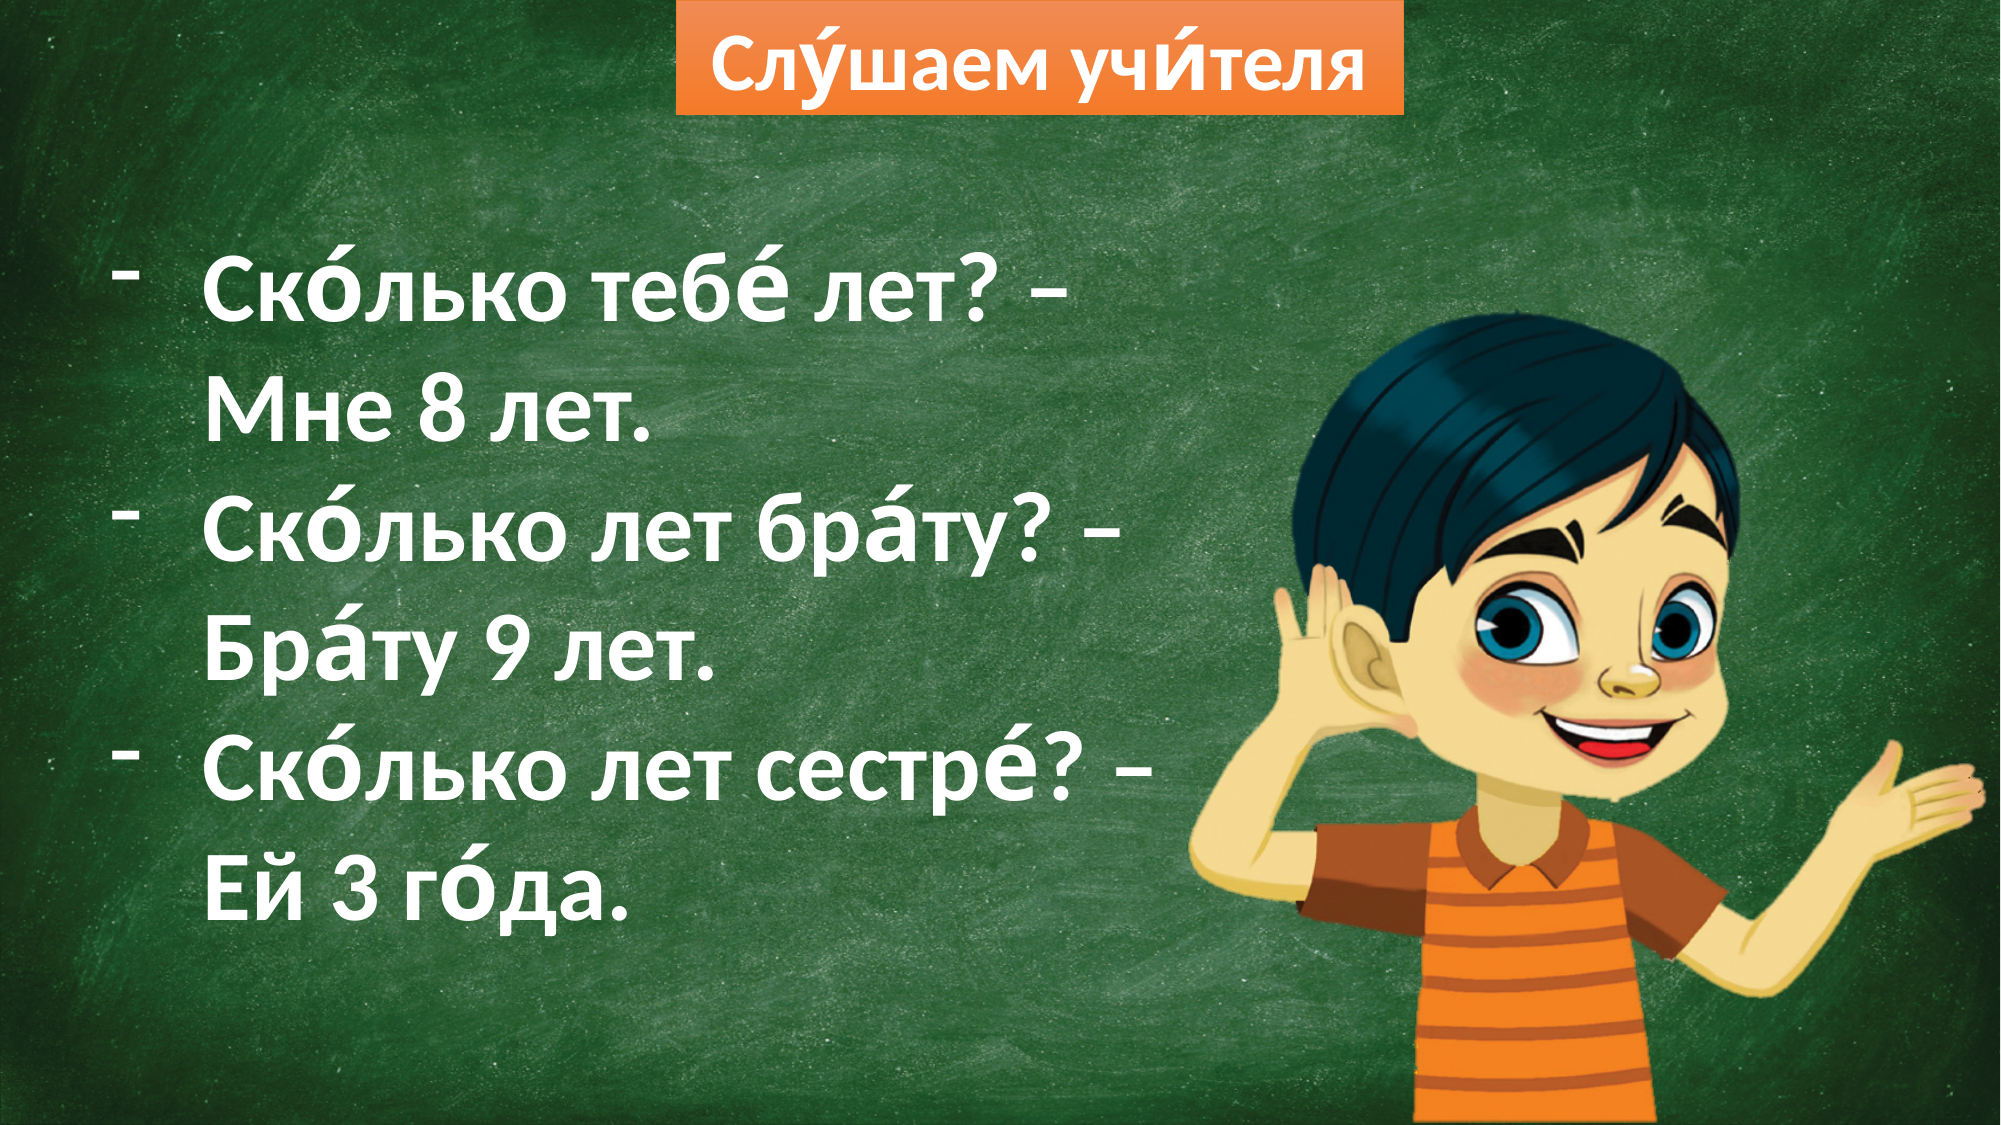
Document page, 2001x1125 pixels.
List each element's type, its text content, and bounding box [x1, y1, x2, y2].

text_box Слу́шаем учи́теля [676, 0, 1404, 115]
picture [0, 0, 2001, 1125]
text_box Ско́лько тебе́ лет? – Мне 8 лет. Ско́лько лет бра́ту? – Бра́ту 9 лет. Ско́лько лет сестре́? – Ей 3 го́да. [94, 213, 1117, 949]
